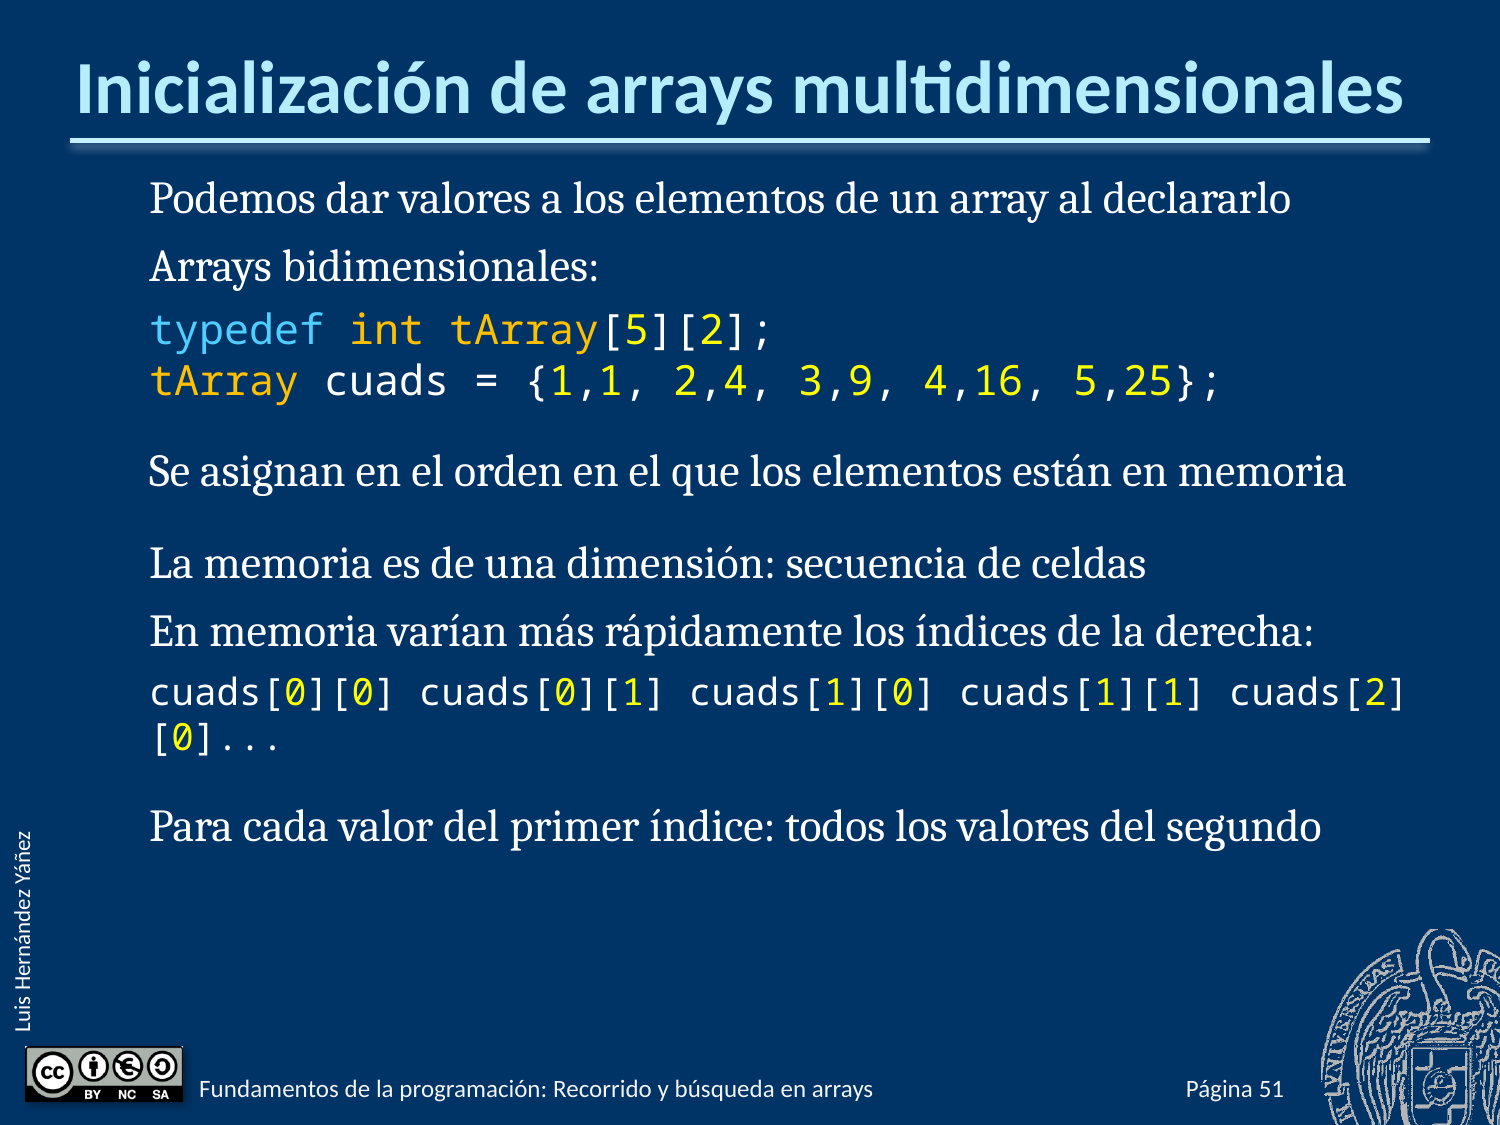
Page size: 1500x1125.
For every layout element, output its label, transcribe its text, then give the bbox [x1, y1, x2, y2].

slide_number Página 638 [1136, 1042, 1285, 1103]
list Podemos dar valores a los elementos de un array al declararlo Arrays bidimensionales: typedef int tArray[5][2]; tArray cuads = {1,1, 2,4, 3,9, 4,16, 5,25}; Se asignan en el orden en el que los elementos están en memoria La memoria es de una dimensión: secuencia de celdas En memoria varían más rápidamente los índices de la derecha: cuads[0][0] cuads[0][1] cuads[1][0] cuads[1][1] cuads[2][0]... Para cada valor del primer índice: todos los valores del segundo [75, 160, 1447, 1000]
footer Fundamentos de la programación: Recorrido y búsqueda en arrays [199, 1042, 1114, 1103]
picture [1321, 929, 1500, 1125]
title Inicialización de arrays multidimensionales [75, 46, 1425, 129]
picture [25, 1046, 183, 1102]
